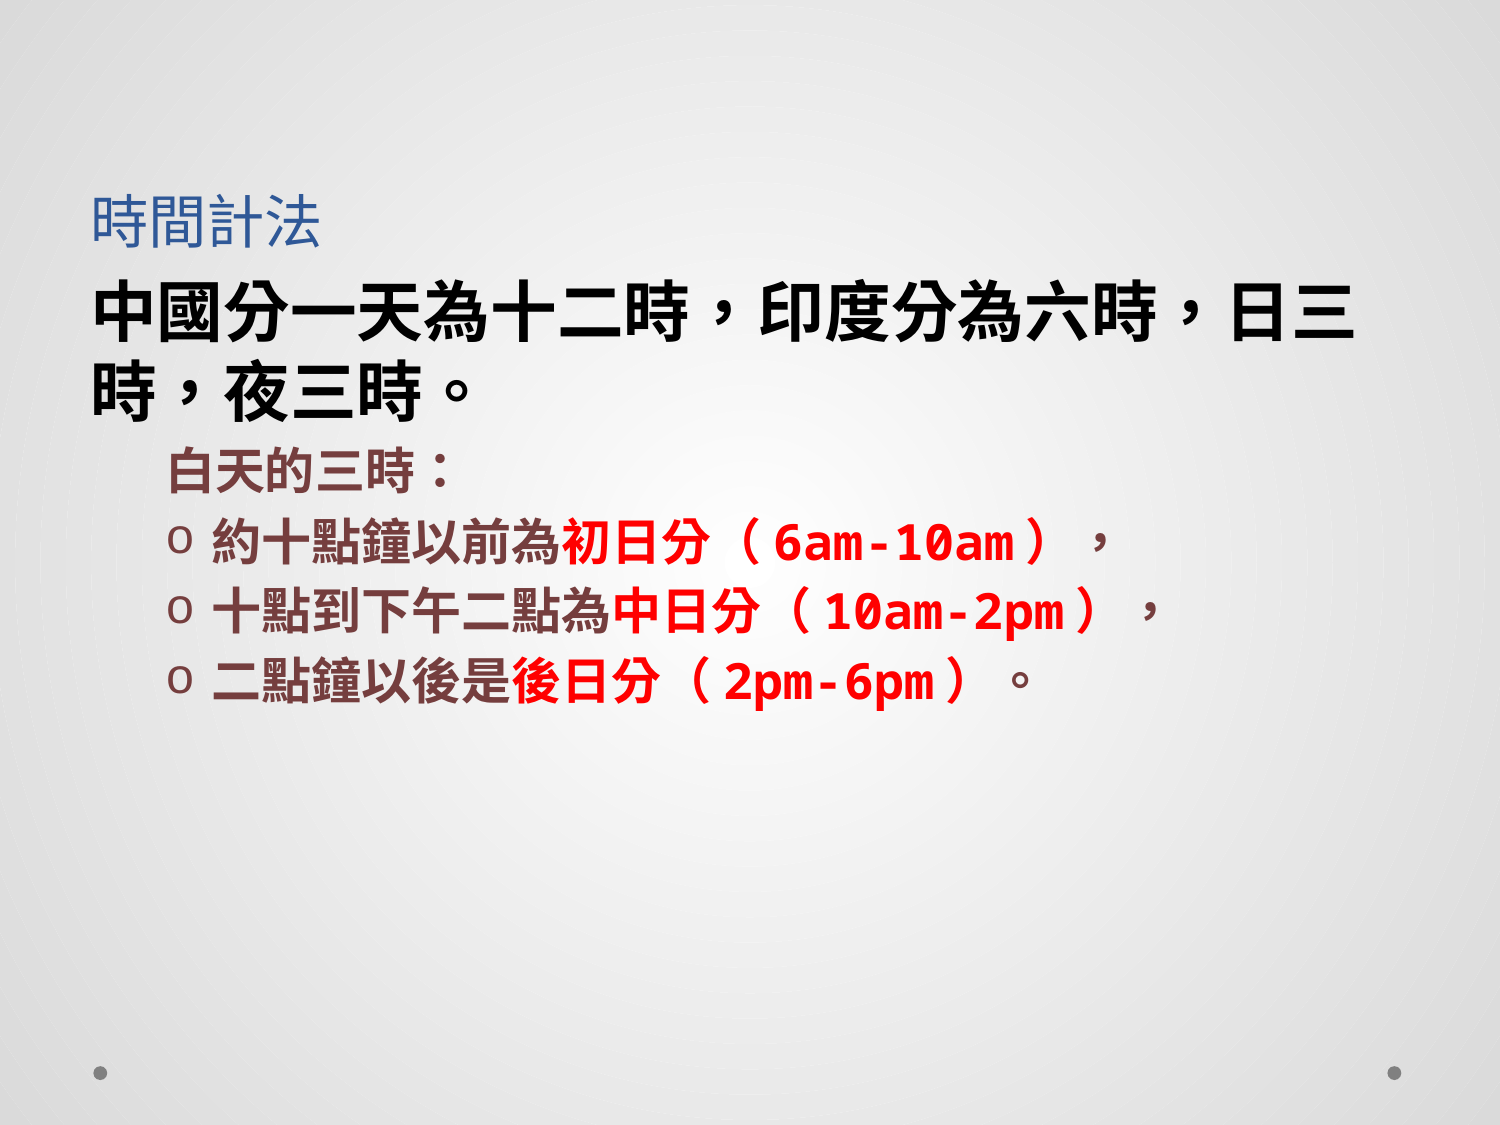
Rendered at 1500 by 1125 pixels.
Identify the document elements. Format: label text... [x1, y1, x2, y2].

list 中國分一天為十二時，印度分為六時，日三時，夜三時。 白天的三時： 約十點鐘以前為初日分（6am-10am）， 十點到下午二點為中日分（10am-2pm）， 二點鐘以後是後日分（2pm-6pm）。 [75, 262, 1425, 1059]
title 時間計法 [75, 0, 1425, 262]
